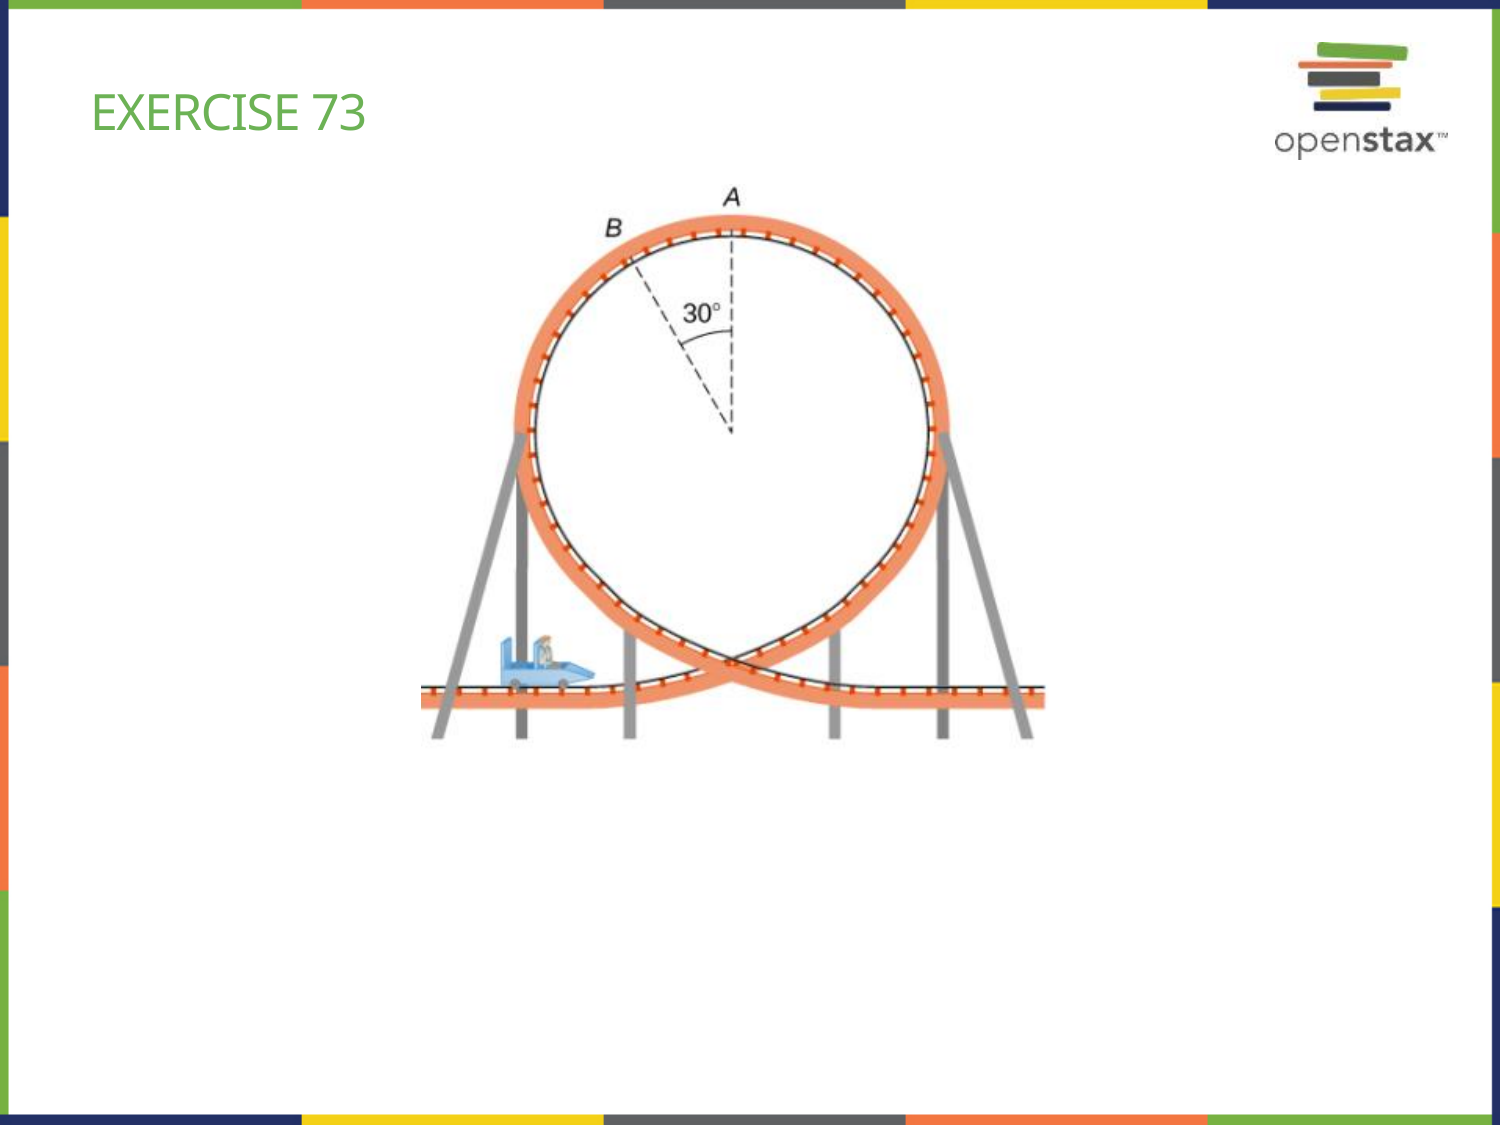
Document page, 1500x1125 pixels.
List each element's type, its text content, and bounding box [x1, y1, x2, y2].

picture [0, 0, 1500, 1125]
title Exercise 73 [75, 39, 1275, 148]
